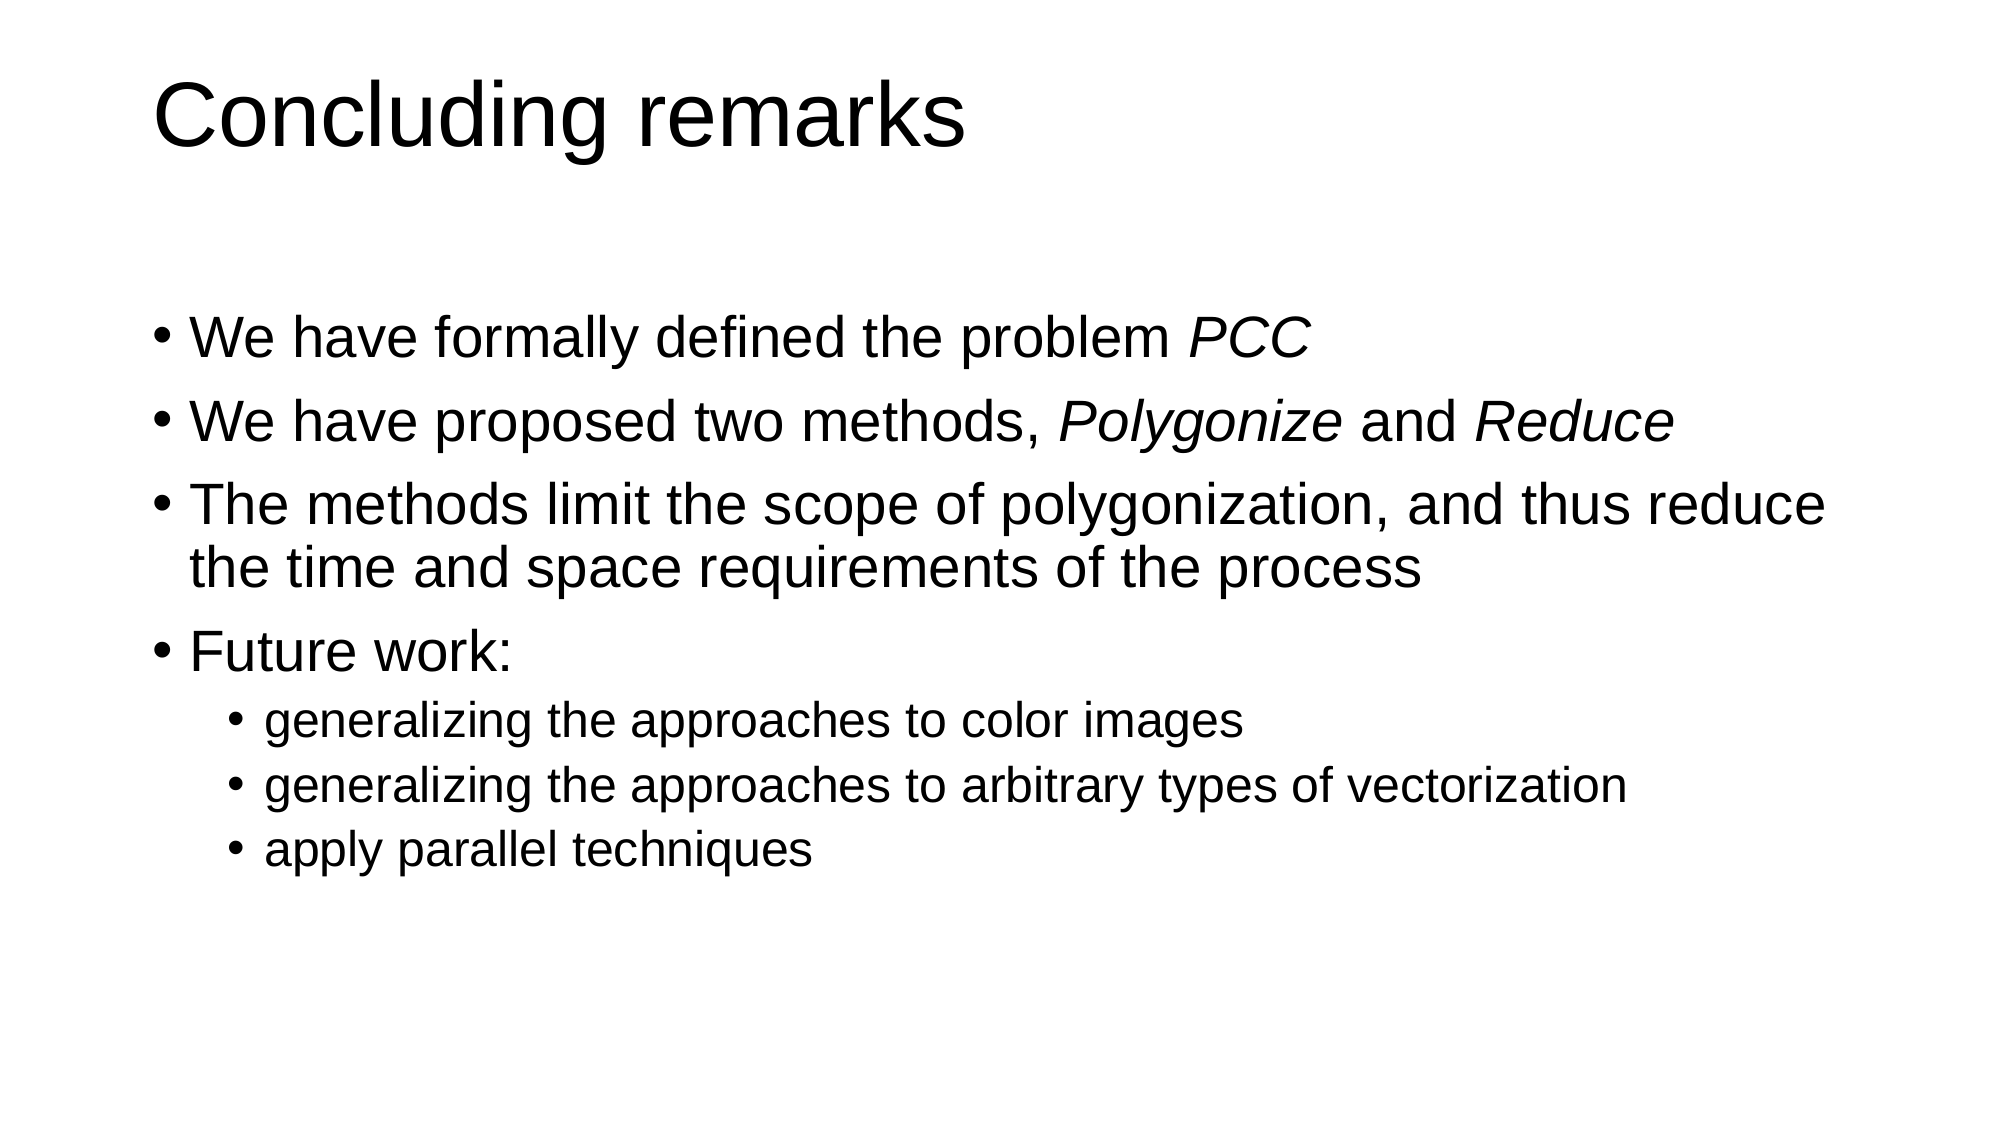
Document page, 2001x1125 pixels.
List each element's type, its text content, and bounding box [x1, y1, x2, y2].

text_box We have formally defined the problem PCC We have proposed two methods, Polygonize and Reduce The methods limit the scope of polygonization, and thus reduce the time and space requirements of the process Future work: generalizing the approaches to color images generalizing the approaches to arbitrary types of vectorization apply parallel techniques [137, 299, 1863, 1014]
text_box Concluding remarks [137, 59, 1863, 278]
